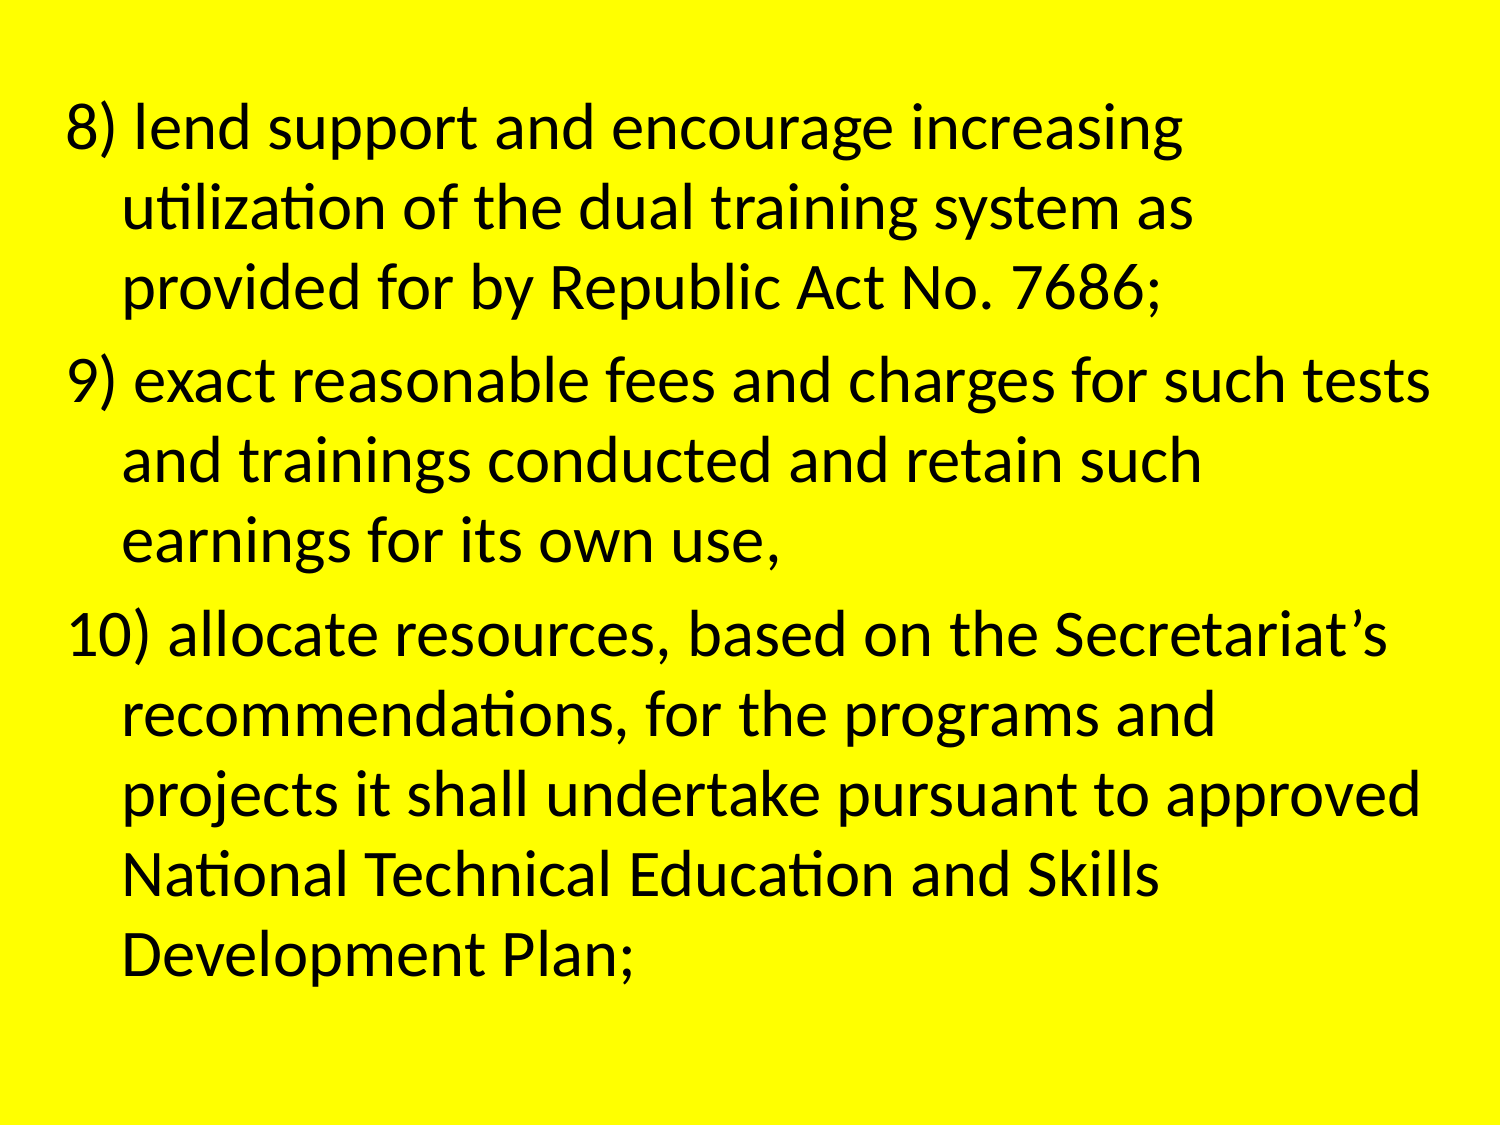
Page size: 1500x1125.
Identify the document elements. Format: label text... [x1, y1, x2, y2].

list 8) lend support and encourage increasing utilization of the dual training system as provided for by Republic Act No. 7686; 9) exact reasonable fees and charges for such tests and trainings conducted and retain such earnings for its own use, 10) allocate resources, based on the Secretariat’s recommendations, for the programs and projects it shall undertake pursuant to approved National Technical Education and Skills Development Plan; [50, 75, 1450, 1050]
